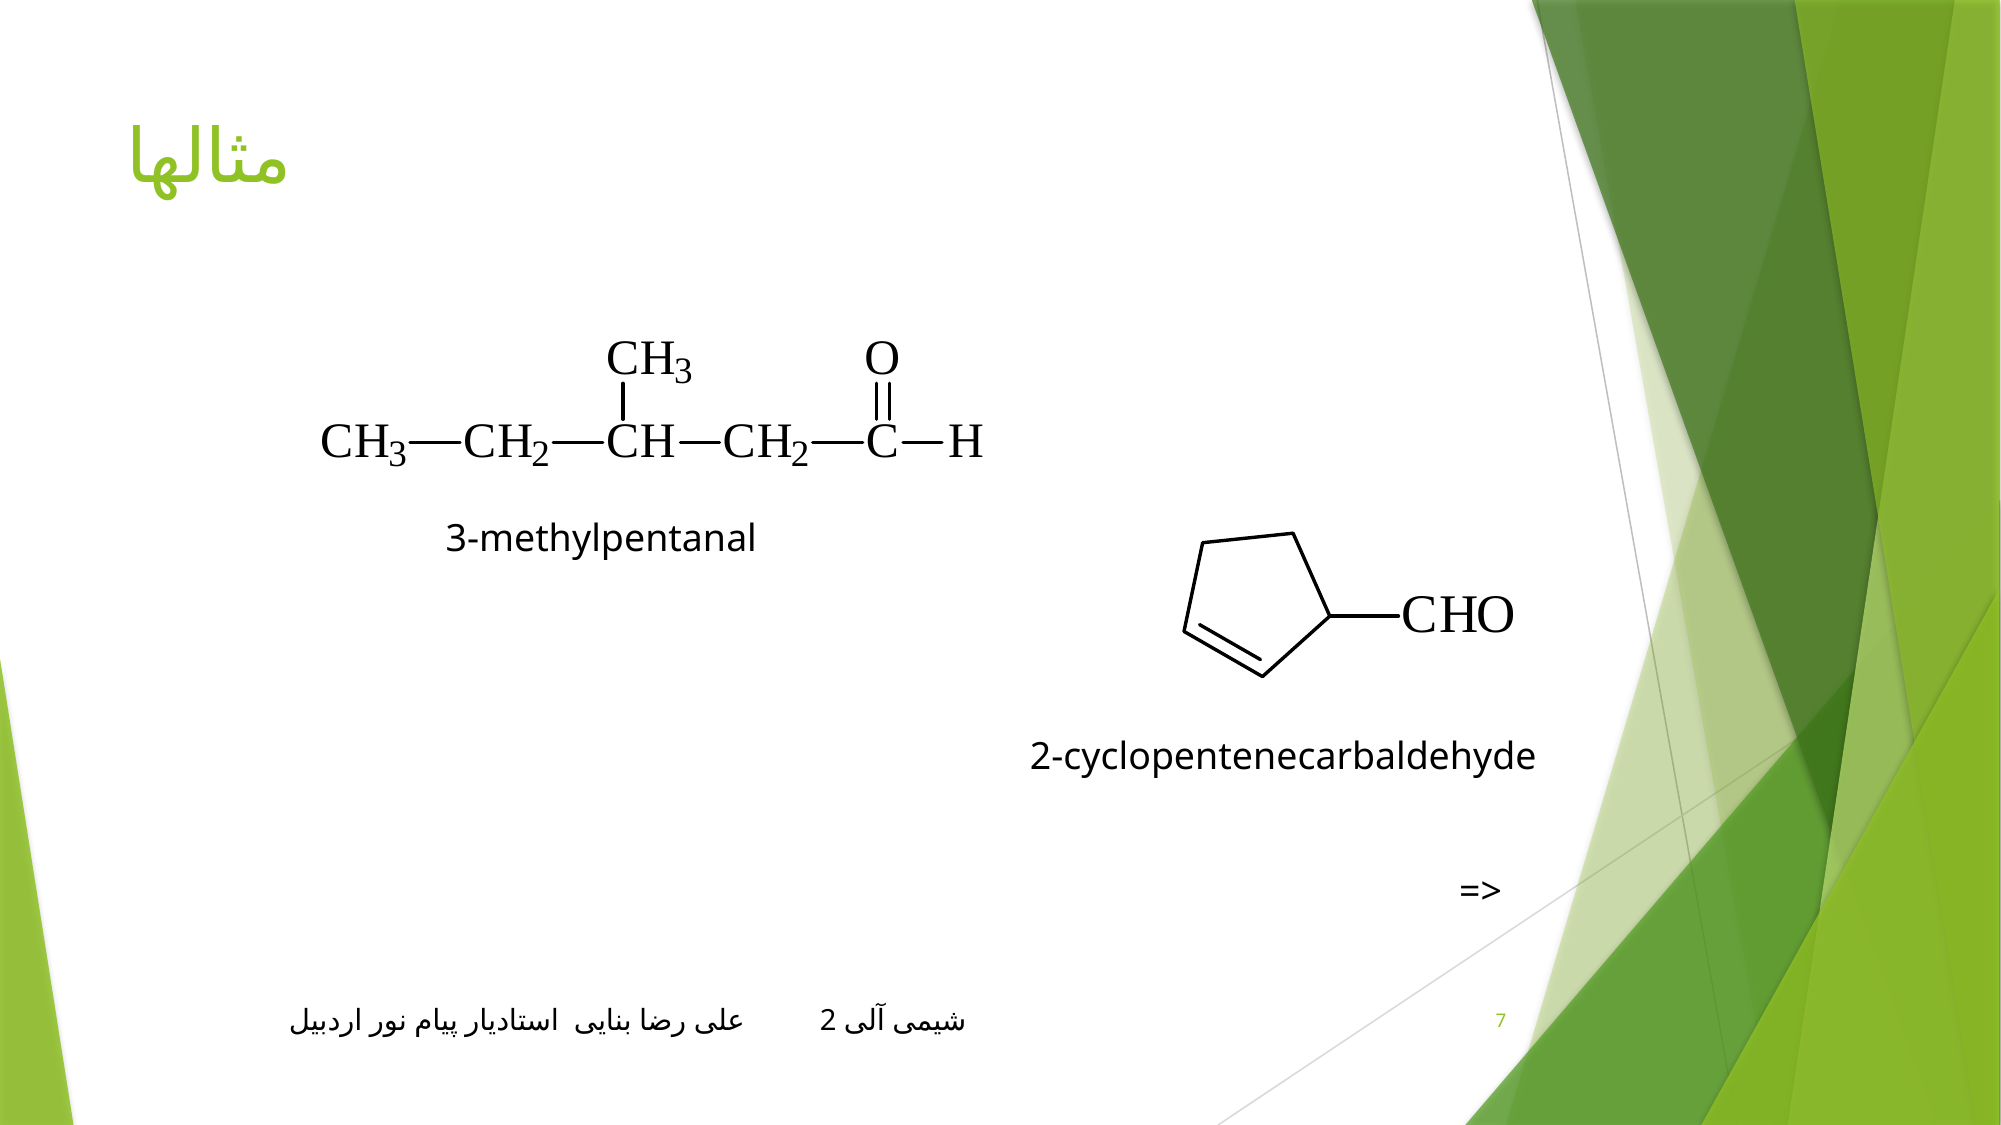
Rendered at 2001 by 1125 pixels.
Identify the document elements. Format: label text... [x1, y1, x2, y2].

picture [299, 311, 1001, 496]
text_box 2-cyclopentenecarbaldehyde => [1015, 724, 1553, 920]
text_box 3-methylpentanal [430, 506, 772, 567]
picture [1149, 511, 1538, 711]
title مثالها [111, 99, 1522, 317]
slide_number 7 [1409, 991, 1522, 1051]
footer شیمی آلی 2 علی رضا بنایی استادیار پیام نور اردبیل [111, 991, 1145, 1051]
